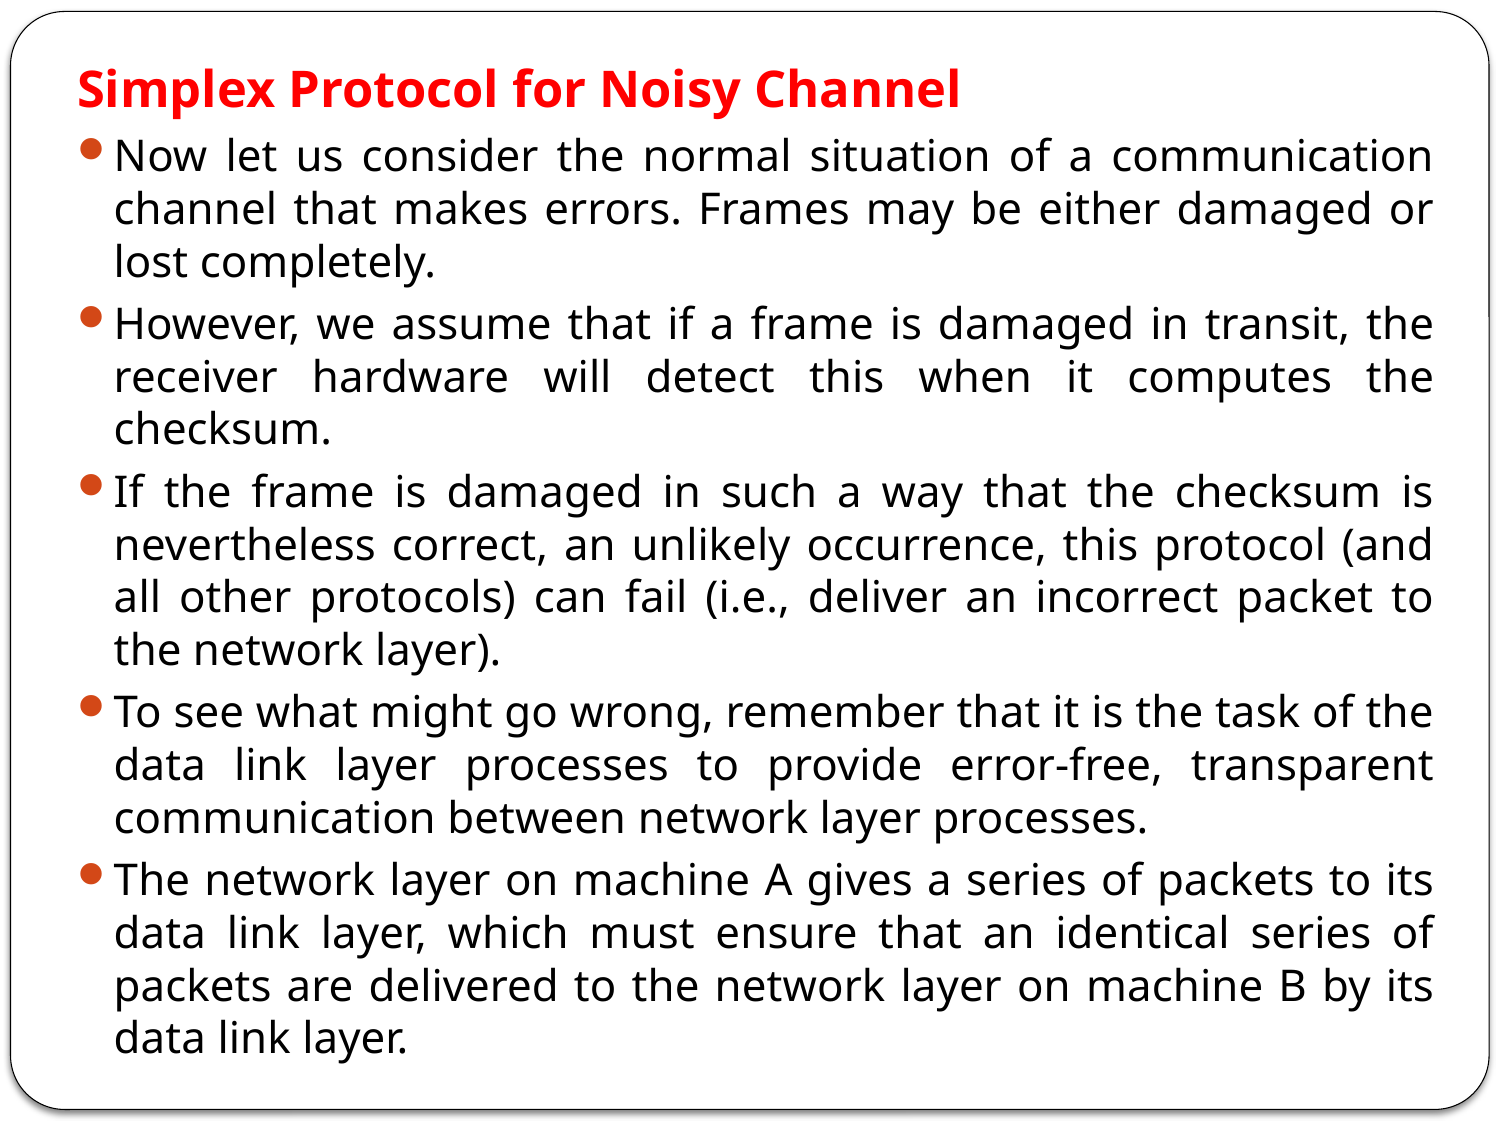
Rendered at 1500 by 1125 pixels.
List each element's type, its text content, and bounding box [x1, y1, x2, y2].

list Simplex Protocol for Noisy Channel Now let us consider the normal situation of a communication channel that makes errors. Frames may be either damaged or lost completely. However, we assume that if a frame is damaged in transit, the receiver hardware will detect this when it computes the checksum. If the frame is damaged in such a way that the checksum is nevertheless correct, an unlikely occurrence, this protocol (and all other protocols) can fail (i.e., deliver an incorrect packet to the network layer). To see what might go wrong, remember that it is the task of the data link layer processes to provide error-free, transparent communication between network layer processes. The network layer on machine A gives a series of packets to its data link layer, which must ensure that an identical series of packets are delivered to the network layer on machine B by its data link layer. [62, 50, 1450, 1075]
